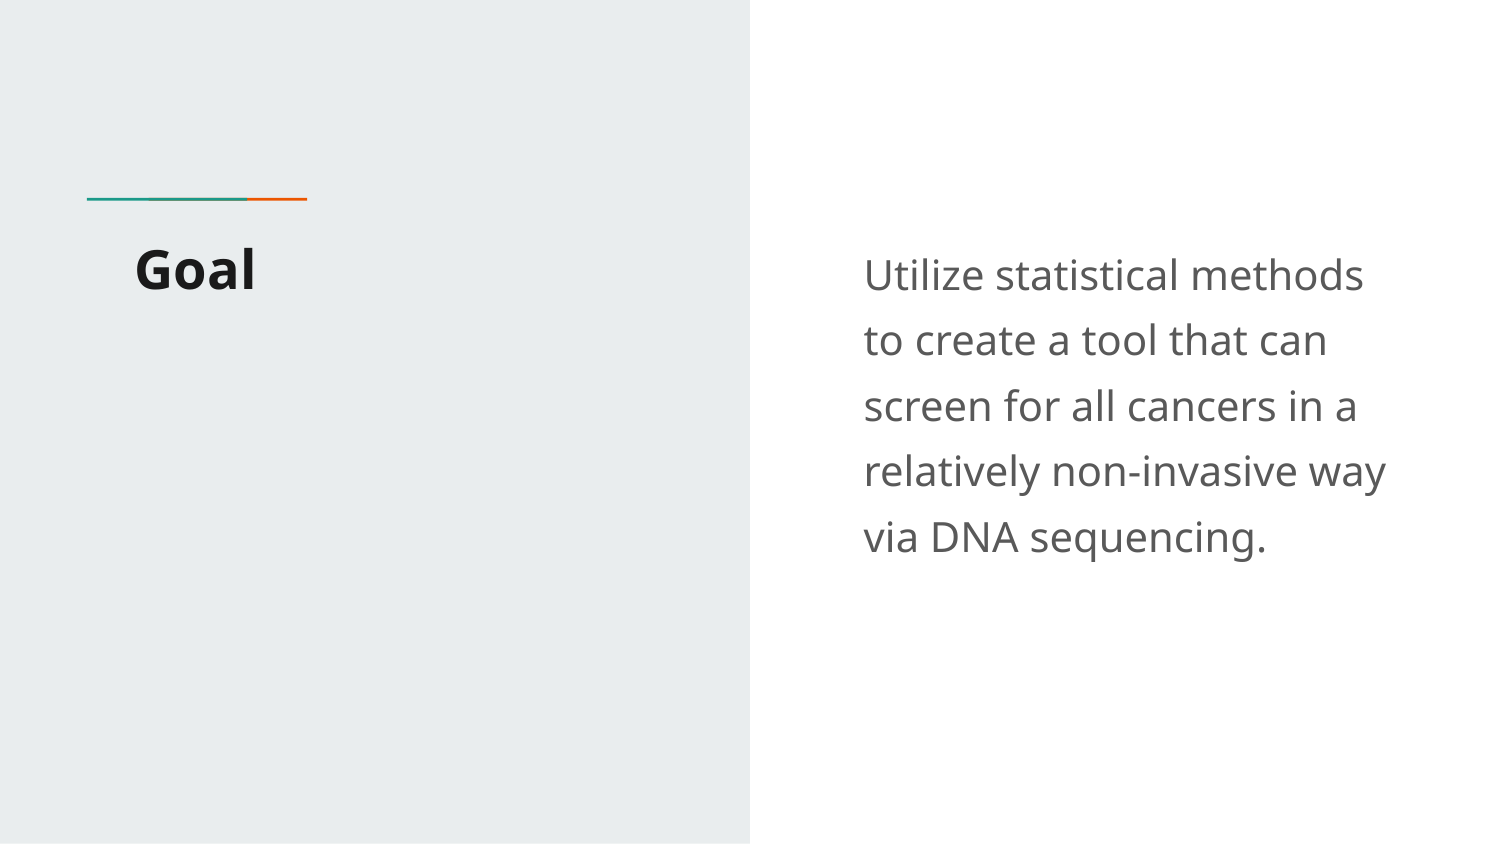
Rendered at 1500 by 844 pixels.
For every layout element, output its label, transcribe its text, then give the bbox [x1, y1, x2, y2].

title Goal [119, 216, 662, 494]
list Utilize statistical methods to create a tool that can screen for all cancers in a relatively non-invasive way via DNA sequencing. [848, 221, 1403, 719]
